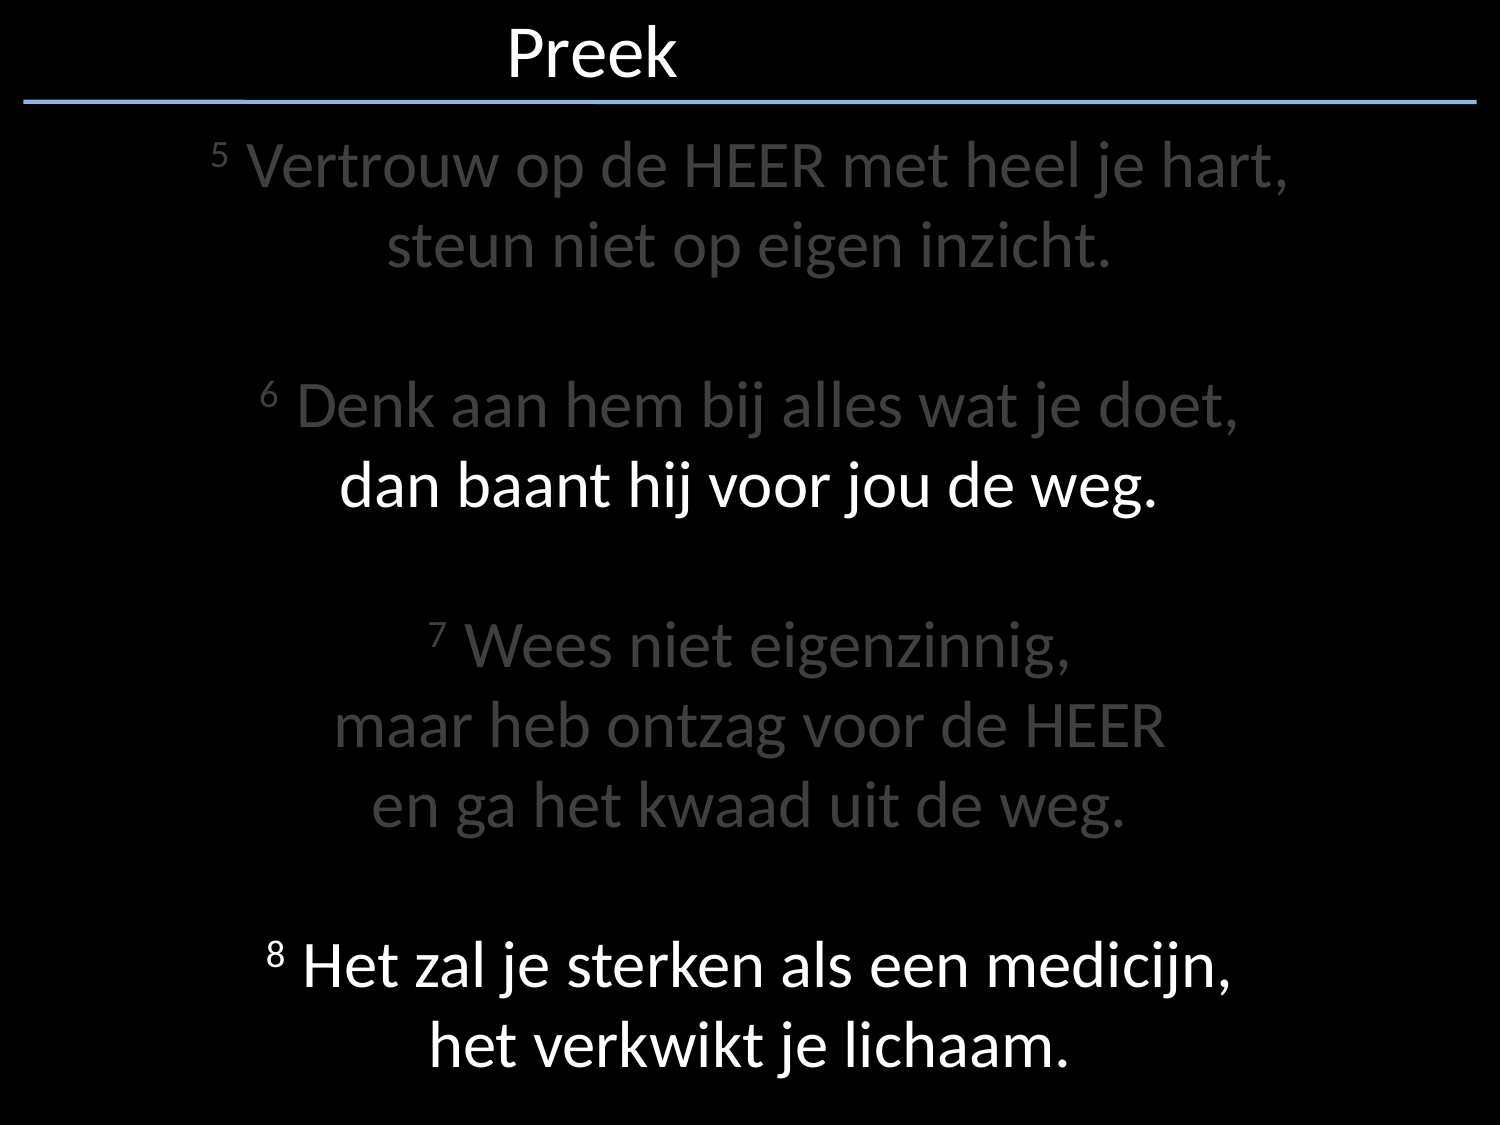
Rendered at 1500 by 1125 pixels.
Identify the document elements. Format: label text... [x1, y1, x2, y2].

text_box Preek [187, 0, 1032, 100]
text_box 5 Vertrouw op de HEER met heel je ​hart, steun niet op eigen inzicht. 6 Denk aan hem bij alles wat je doet, dan baant hij voor jou de weg. 7 Wees niet eigenzinnig, maar heb ​ontzag​ voor de HEER en ga het kwaad uit de weg. 8 Het zal je sterken als een medicijn, het verkwikt je lichaam. [0, 113, 1500, 1088]
